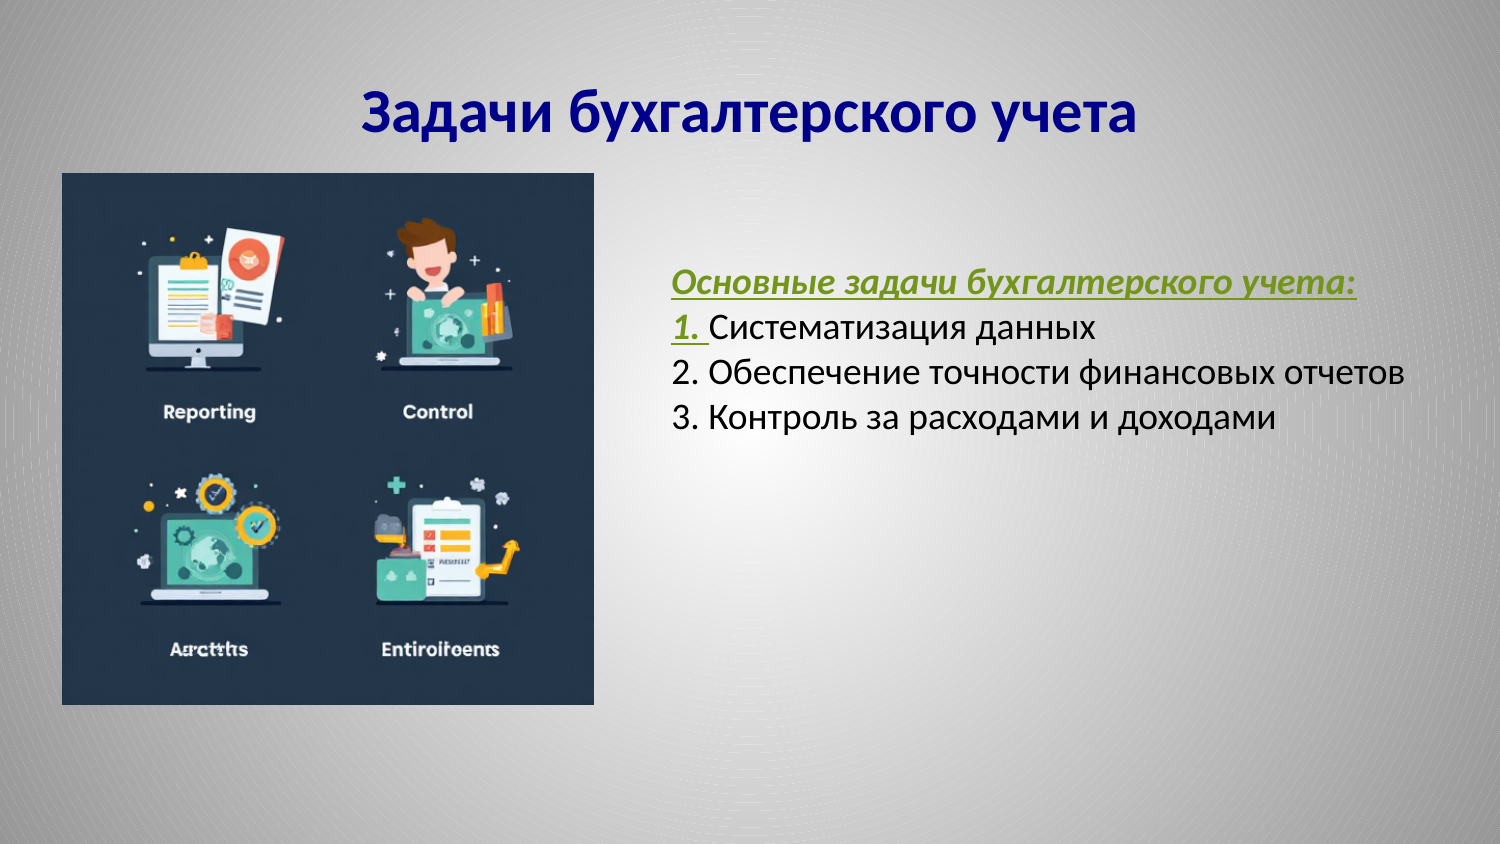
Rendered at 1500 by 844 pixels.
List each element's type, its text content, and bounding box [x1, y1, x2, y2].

picture [62, 173, 594, 706]
text_box Задачи бухгалтерского учета [62, 62, 1438, 153]
text_box Основные задачи бухгалтерского учета: 1. Систематизация данных 2. Обеспечение точности финансовых отчетов 3. Контроль за расходами и доходами [656, 249, 1438, 445]
